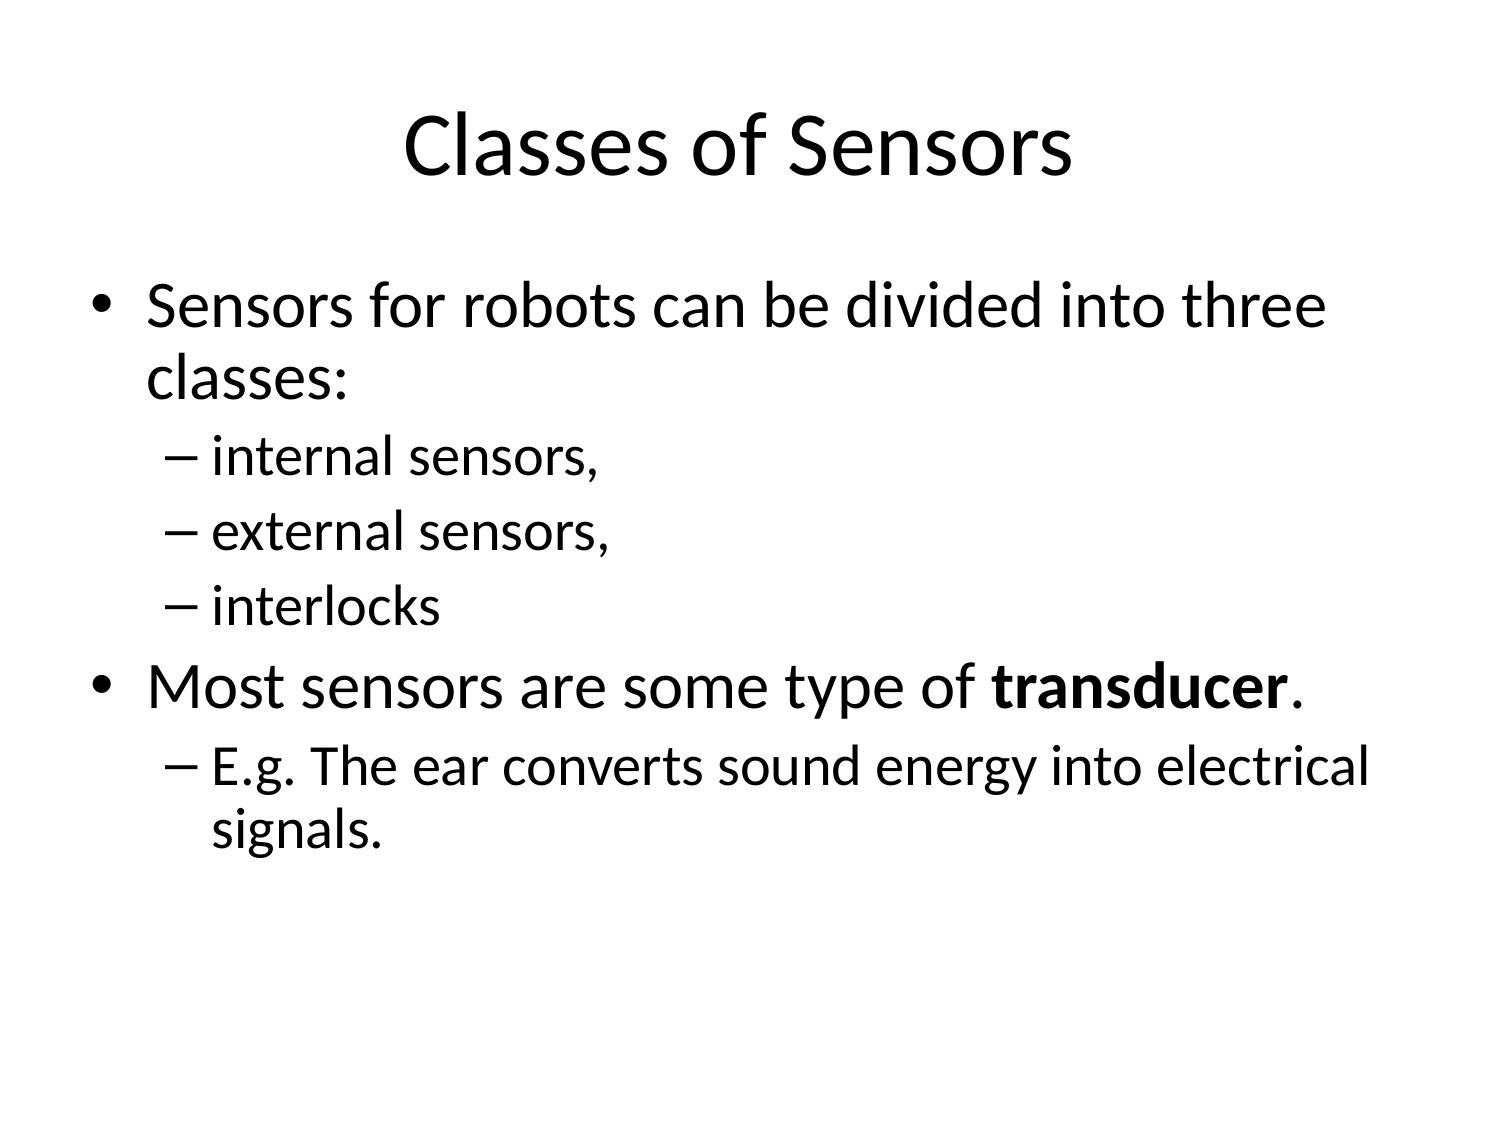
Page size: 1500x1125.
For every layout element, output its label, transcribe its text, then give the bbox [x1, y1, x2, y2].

list Sensors for robots can be divided into three classes: internal sensors, external sensors, interlocks Most sensors are some type of transducer. E.g. The ear converts sound energy into electrical signals. [75, 262, 1425, 1005]
title Classes of Sensors [75, 45, 1425, 233]
